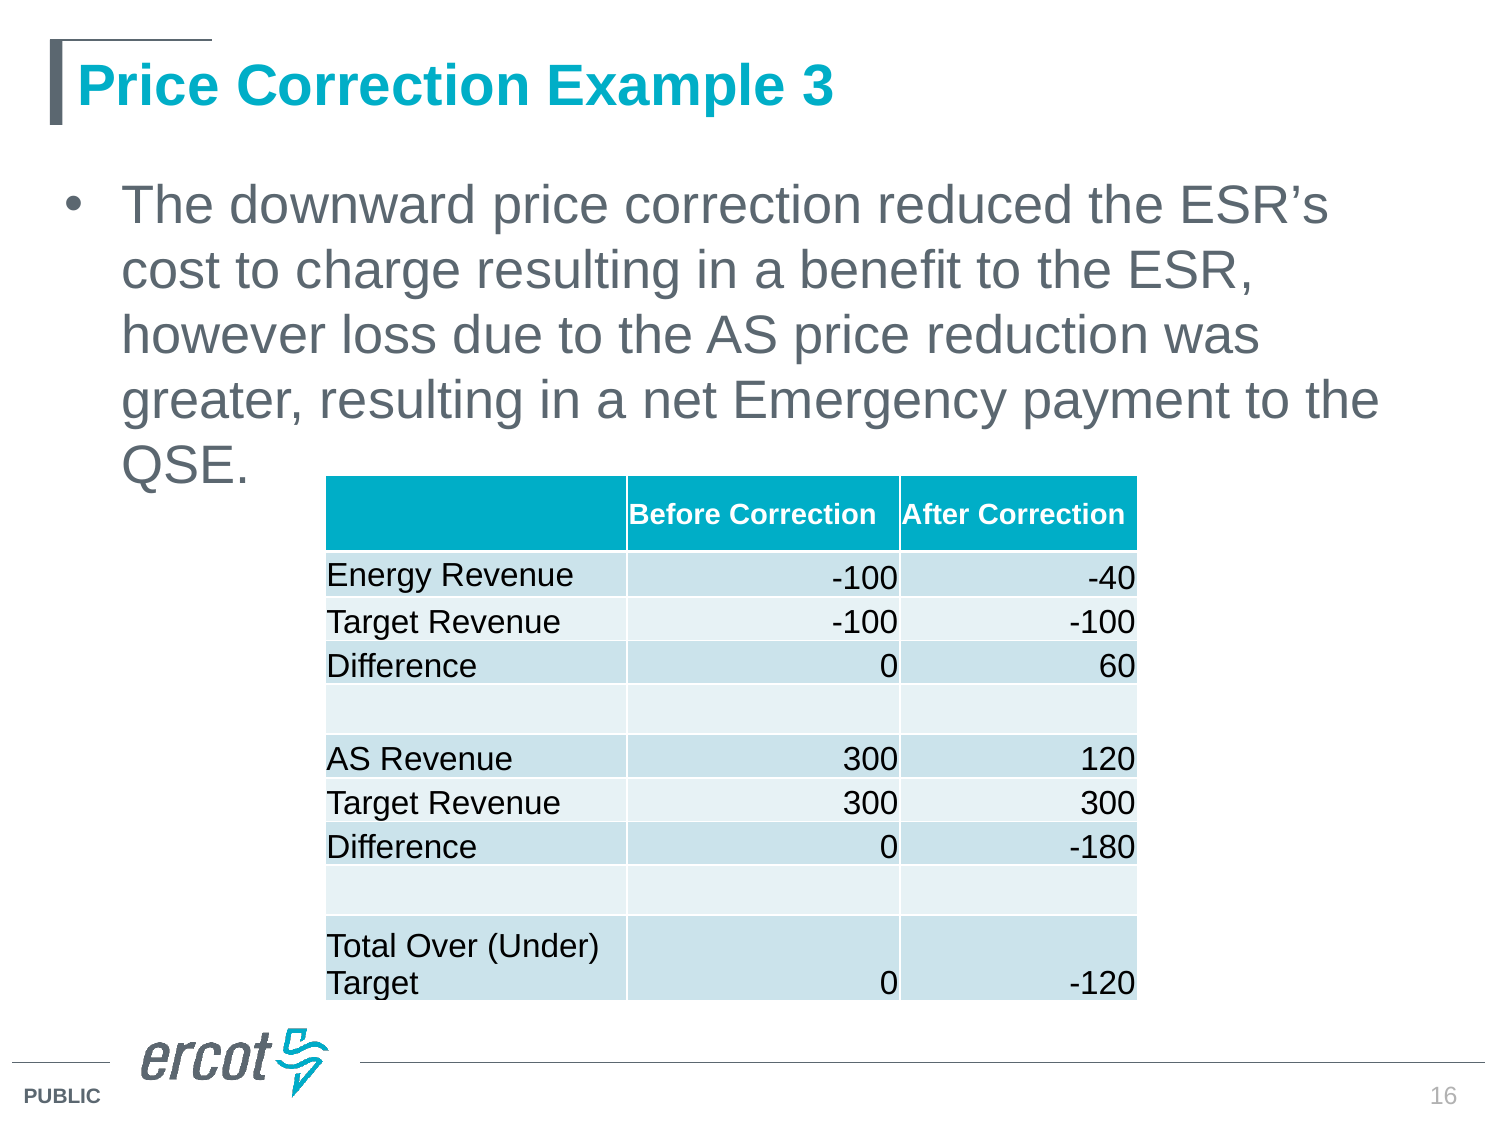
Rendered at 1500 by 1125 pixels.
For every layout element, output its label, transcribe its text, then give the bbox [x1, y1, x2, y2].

table_header Before Correction [628, 476, 899, 550]
table_cell 120 [901, 735, 1137, 777]
table_cell -100 [628, 598, 899, 640]
table_cell 0 [628, 822, 899, 864]
table_cell 300 [901, 779, 1137, 821]
table_cell [628, 685, 899, 733]
table_cell 0 [628, 916, 899, 1000]
list The downward price correction reduced the ESR’s cost to charge resulting in a benefit to the ESR, however loss due to the AS price reduction was greater, resulting in a net Emergency payment to the QSE. [50, 162, 1450, 992]
table_cell Total Over (Under) Target [326, 916, 626, 1000]
slide_number 16 [1400, 1076, 1488, 1113]
table_cell 300 [628, 735, 899, 777]
title Price Correction Example 3 [62, 39, 1450, 125]
table_cell -100 [901, 598, 1137, 640]
table_cell Difference [326, 822, 626, 864]
table_cell 0 [628, 641, 899, 683]
table_cell Energy Revenue [326, 553, 626, 596]
table_cell Target Revenue [326, 779, 626, 821]
table_cell AS Revenue [326, 735, 626, 777]
table_cell -100 [628, 553, 899, 596]
table_cell [326, 866, 626, 914]
table_header [326, 476, 626, 550]
table_cell [901, 685, 1137, 733]
table_cell [326, 685, 626, 733]
table_cell Difference [326, 641, 626, 683]
table_cell 300 [628, 779, 899, 821]
table_cell -40 [901, 553, 1137, 596]
table_header After Correction [901, 476, 1137, 550]
table_cell Target Revenue [326, 598, 626, 640]
table_cell -180 [901, 822, 1137, 864]
table_cell [628, 866, 899, 914]
picture [137, 1024, 332, 1100]
table_cell 60 [901, 641, 1137, 683]
table_cell -120 [901, 916, 1137, 1000]
table_cell [901, 866, 1137, 914]
